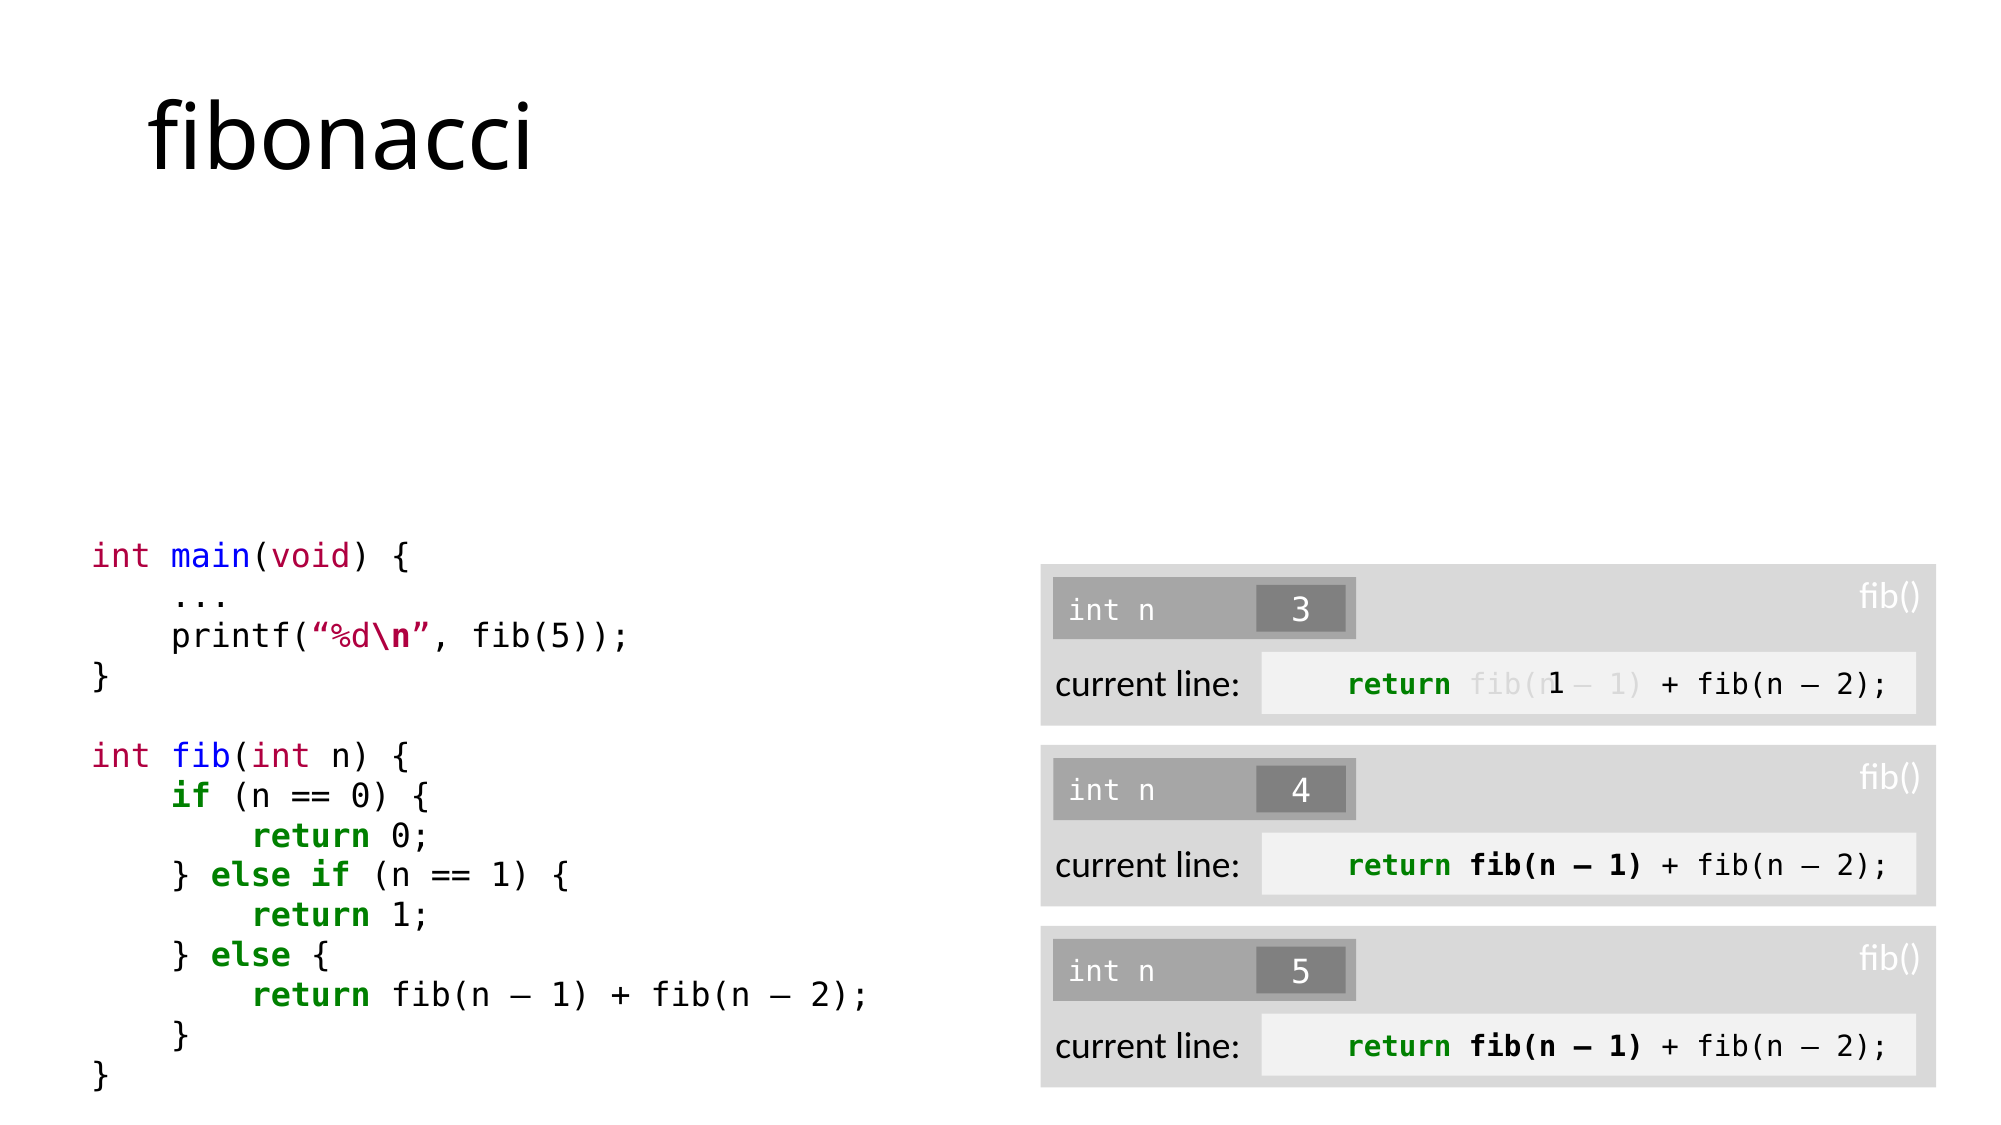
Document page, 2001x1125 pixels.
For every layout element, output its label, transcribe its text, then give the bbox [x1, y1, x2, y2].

text_box fibonacci [132, 30, 583, 249]
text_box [1040, 744, 1937, 907]
text_box int main(void) { ... printf(“%d\n”, fib(5)); } int fib(int n) { if (n == 0) { return 0; } else if (n == 1) { return 1; } else { return fib(n – 1) + fib(n – 2); } } [76, 526, 895, 1101]
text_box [1040, 925, 1937, 1088]
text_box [1040, 564, 1937, 726]
